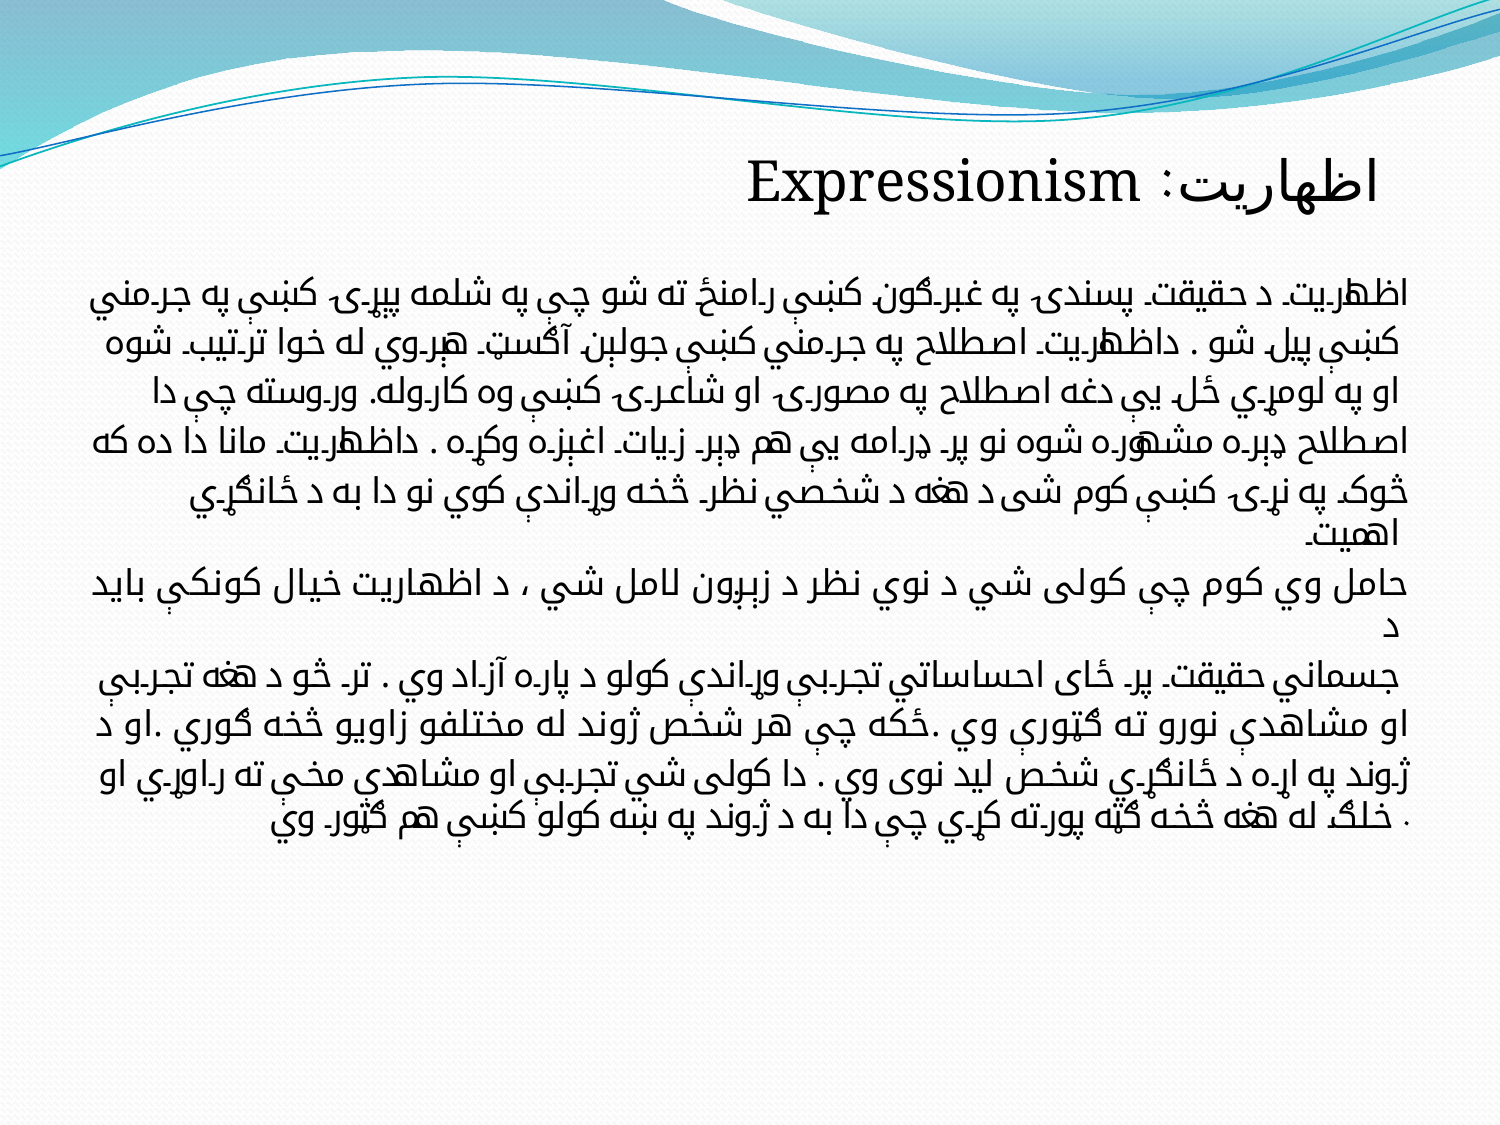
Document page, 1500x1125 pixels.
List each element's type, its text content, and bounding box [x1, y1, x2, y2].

list Expressionism :اظهاریت اظهاریت د حقیقت پسندۍ په غبرګون کښې رامنځ ته شو چې په شلمه پېړۍ کښې په جرمني کښې پیل شو . داظهاریت اصطلاح په جرمني کښې جولېن آګسټ هېروي له خوا ترتیب شوه او په لومړي ځل یې دغه اصطلاح په مصورۍ او شاعرۍ کښې وه کاروله. وروسته چې دا اصطلاح ډېره مشهوره شوه نو پر ډرامه یې هم ډېر زیات اغېزه وکړه . داظهاریت مانا دا ده که څوک په نړۍ کښې کوم شی د هغه د شخصي نظر څخه وړاندې کوي نو دا به د ځانګړي اهمیت حامل وي کوم چې کولی شي د نوي نظر د زېږون لامل شي ، د اظهاریت خیال کونکې باید د جسماني حقیقت پر ځای احساساتي تجربې وړاندې کولو د پاره آزاد وي . تر څو د هغه تجربې او مشاهدې نورو ته ګټورې وي .ځکه چې هر شخص ژوند له مختلفو زاویو څخه ګوري .او د ژوند په اړه د ځانګړي شخص لید نوی وي . دا کولی شي تجربې او مشاهدې مخې ته راوړي او خلګ له هغه څخه ګټه پورته کړي چې دا به د ژوند په ښه کولو کښې هم ګټور وي . [75, 137, 1425, 1005]
